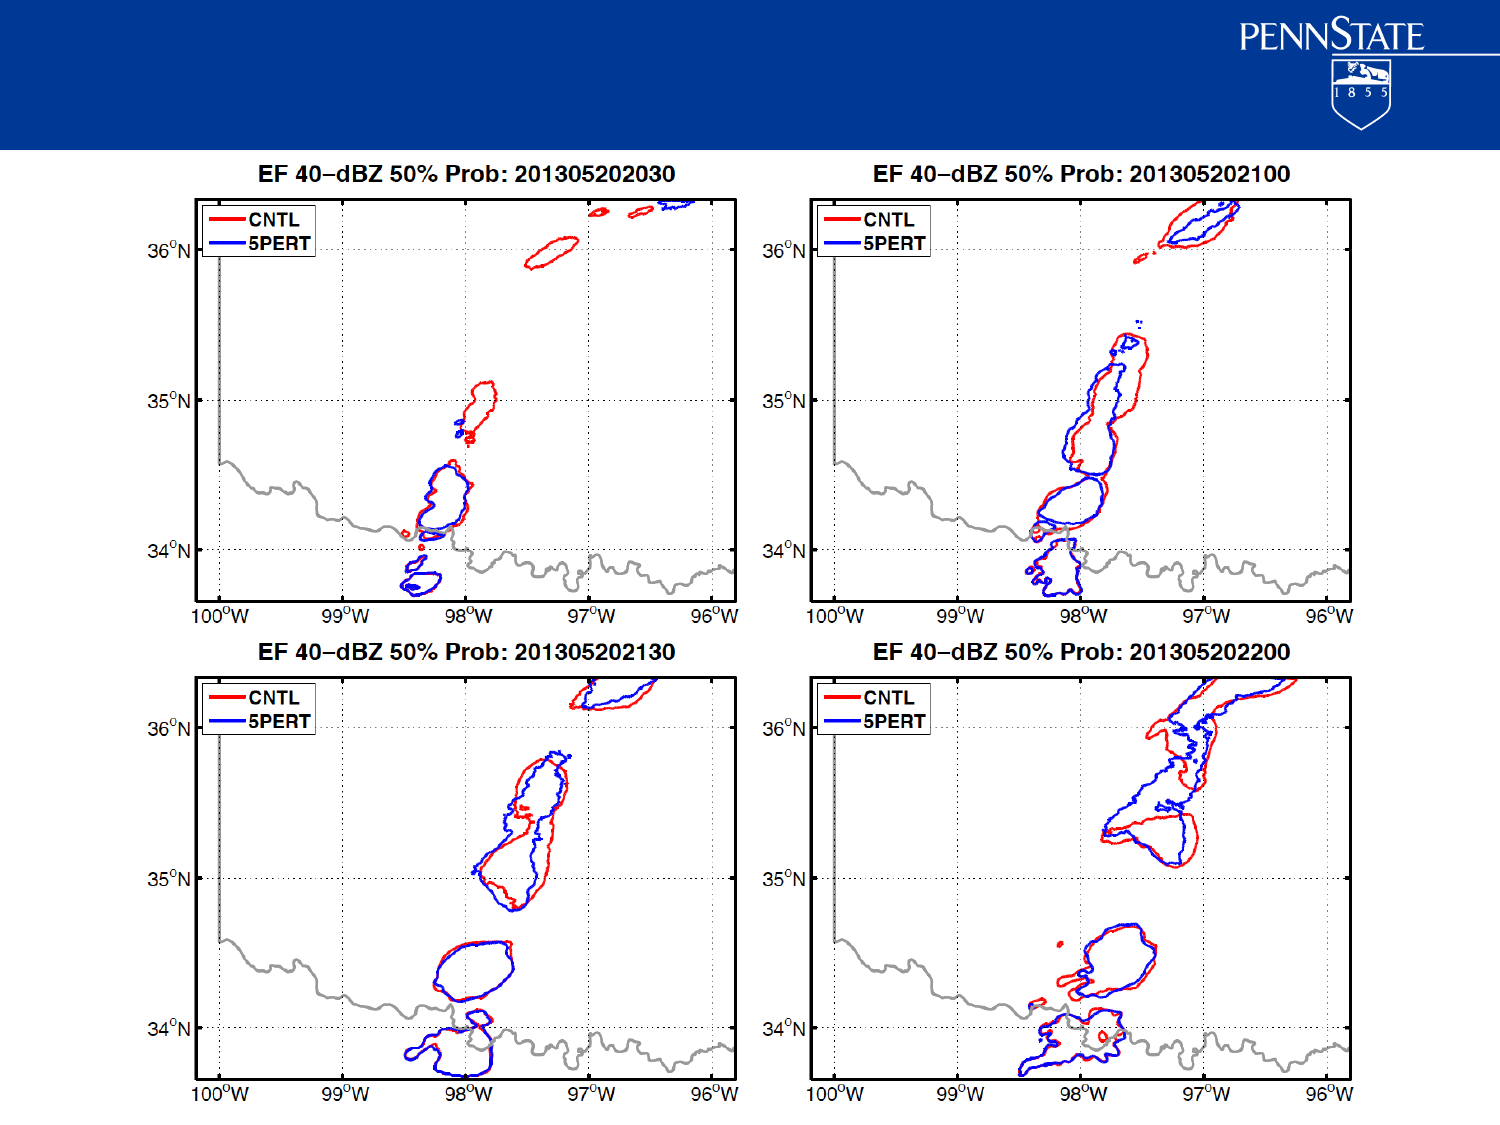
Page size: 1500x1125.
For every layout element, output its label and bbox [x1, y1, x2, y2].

picture [134, 152, 1365, 1108]
picture [1234, 7, 1500, 150]
